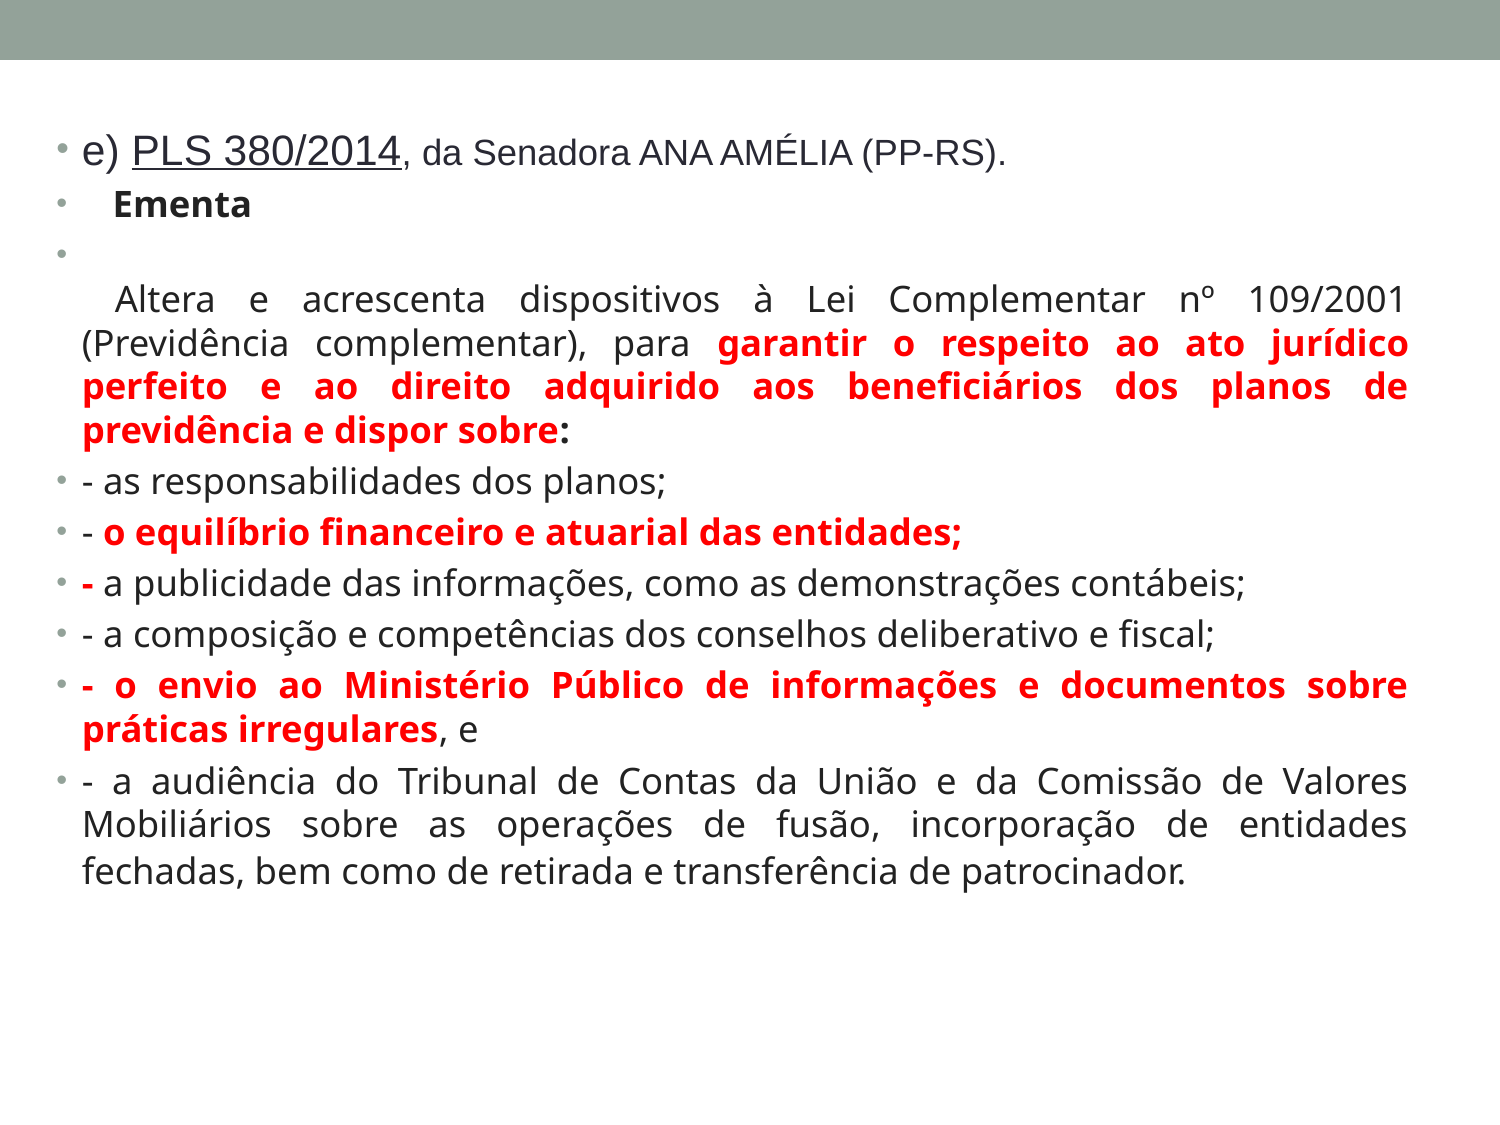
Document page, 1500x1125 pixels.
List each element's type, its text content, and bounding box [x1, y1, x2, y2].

list e) PLS 380/2014, da Senadora ANA AMÉLIA (PP-RS). Ementa Altera e acrescenta dispositivos à Lei Complementar nº 109/2001 (Previdência complementar), para garantir o respeito ao ato jurídico perfeito e ao direito adquirido aos beneficiários dos planos de previdência e dispor sobre: - as responsabilidades dos planos; - o equilíbrio financeiro e atuarial das entidades; - a publicidade das informações, como as demonstrações contábeis; - a composição e competências dos conselhos deliberativo e fiscal; - o envio ao Ministério Público de informações e documentos sobre práticas irregulares, e - a audiência do Tribunal de Contas da União e da Comissão de Valores Mobiliários sobre as operações de fusão, incorporação de entidades fechadas, bem como de retirada e transferência de patrocinador. [41, 90, 1425, 910]
